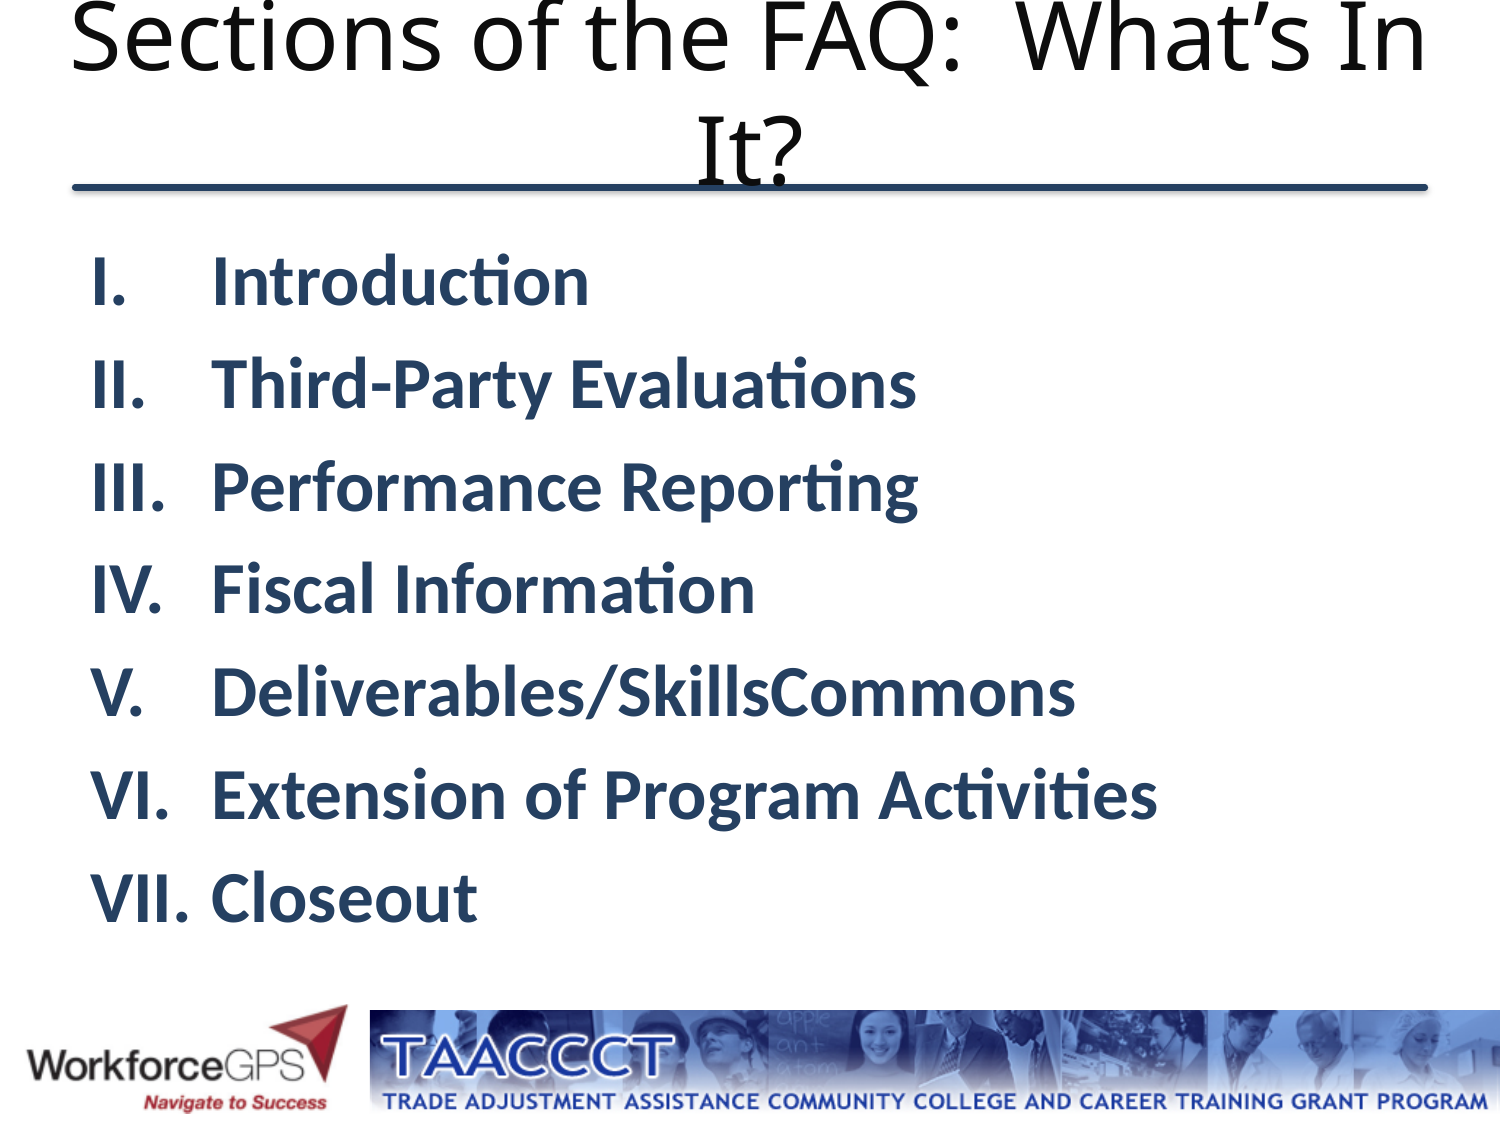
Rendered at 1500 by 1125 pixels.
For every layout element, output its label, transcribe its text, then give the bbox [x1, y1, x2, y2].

title Sections of the FAQ: What’s In It? [0, 24, 1500, 155]
picture [24, 1004, 351, 1114]
list Introduction Third-Party Evaluations Performance Reporting Fiscal Information Deliverables/SkillsCommons Extension of Program Activities Closeout [75, 224, 1388, 950]
picture [369, 1010, 1500, 1124]
